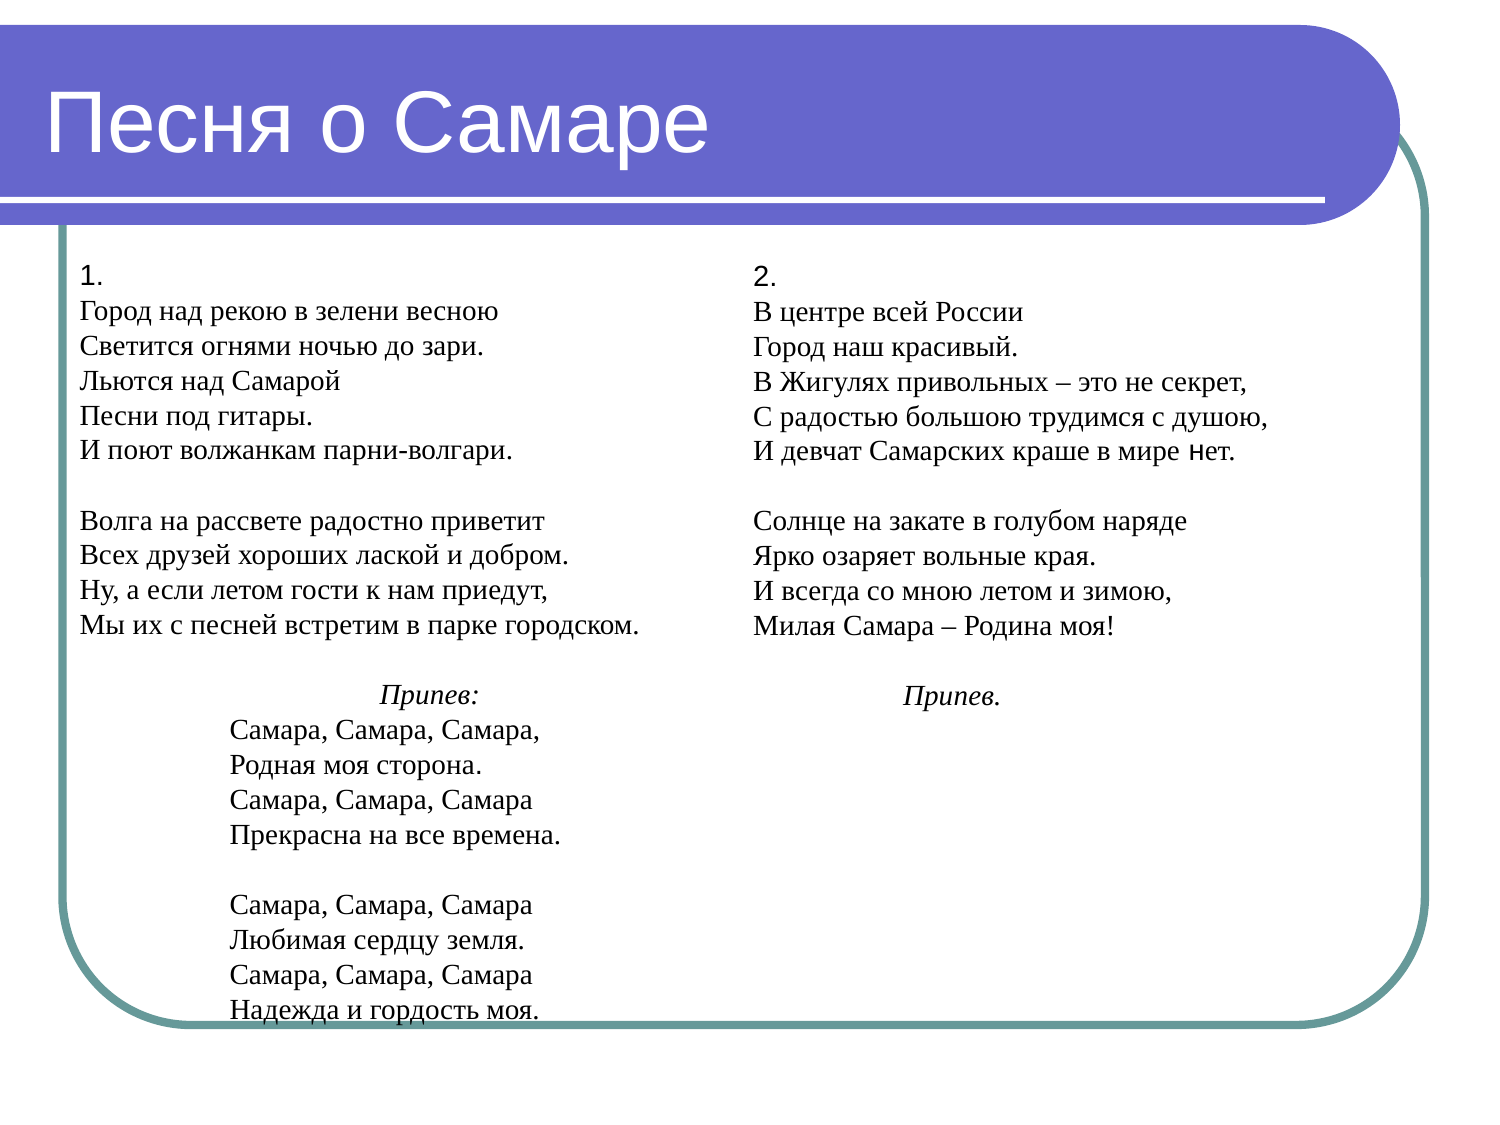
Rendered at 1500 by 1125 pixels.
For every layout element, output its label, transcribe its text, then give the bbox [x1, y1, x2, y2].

title Песня о Самаре [29, 42, 1345, 193]
text_box 1. Город над рекою в зелени весною Светится огнями ночью до зари. Льются над Самарой Песни под гитары. И поют волжанкам парни-волгари. Волга на рассвете радостно приветит Всех друзей хороших лаской и добром. Ну, а если летом гости к нам приедут, Мы их с песней встретим в парке городском. Припев: Самара, Самара, Самара, Родная моя сторона. Самара, Самара, Самара Прекрасна на все времена. Самара, Самара, Самара Любимая сердцу земля. Самара, Самара, Самара Надежда и гордость моя. [64, 248, 739, 1068]
text_box 2. В центре всей России Город наш красивый. В Жигулях привольных – это не секрет, С радостью большою трудимся с душою, И девчат Самарских краше в мире нет. Солнце на закате в голубом наряде Ярко озаряет вольные края. И всегда со мною летом и зимою, Милая Самара – Родина моя! Припев. [738, 249, 1353, 719]
